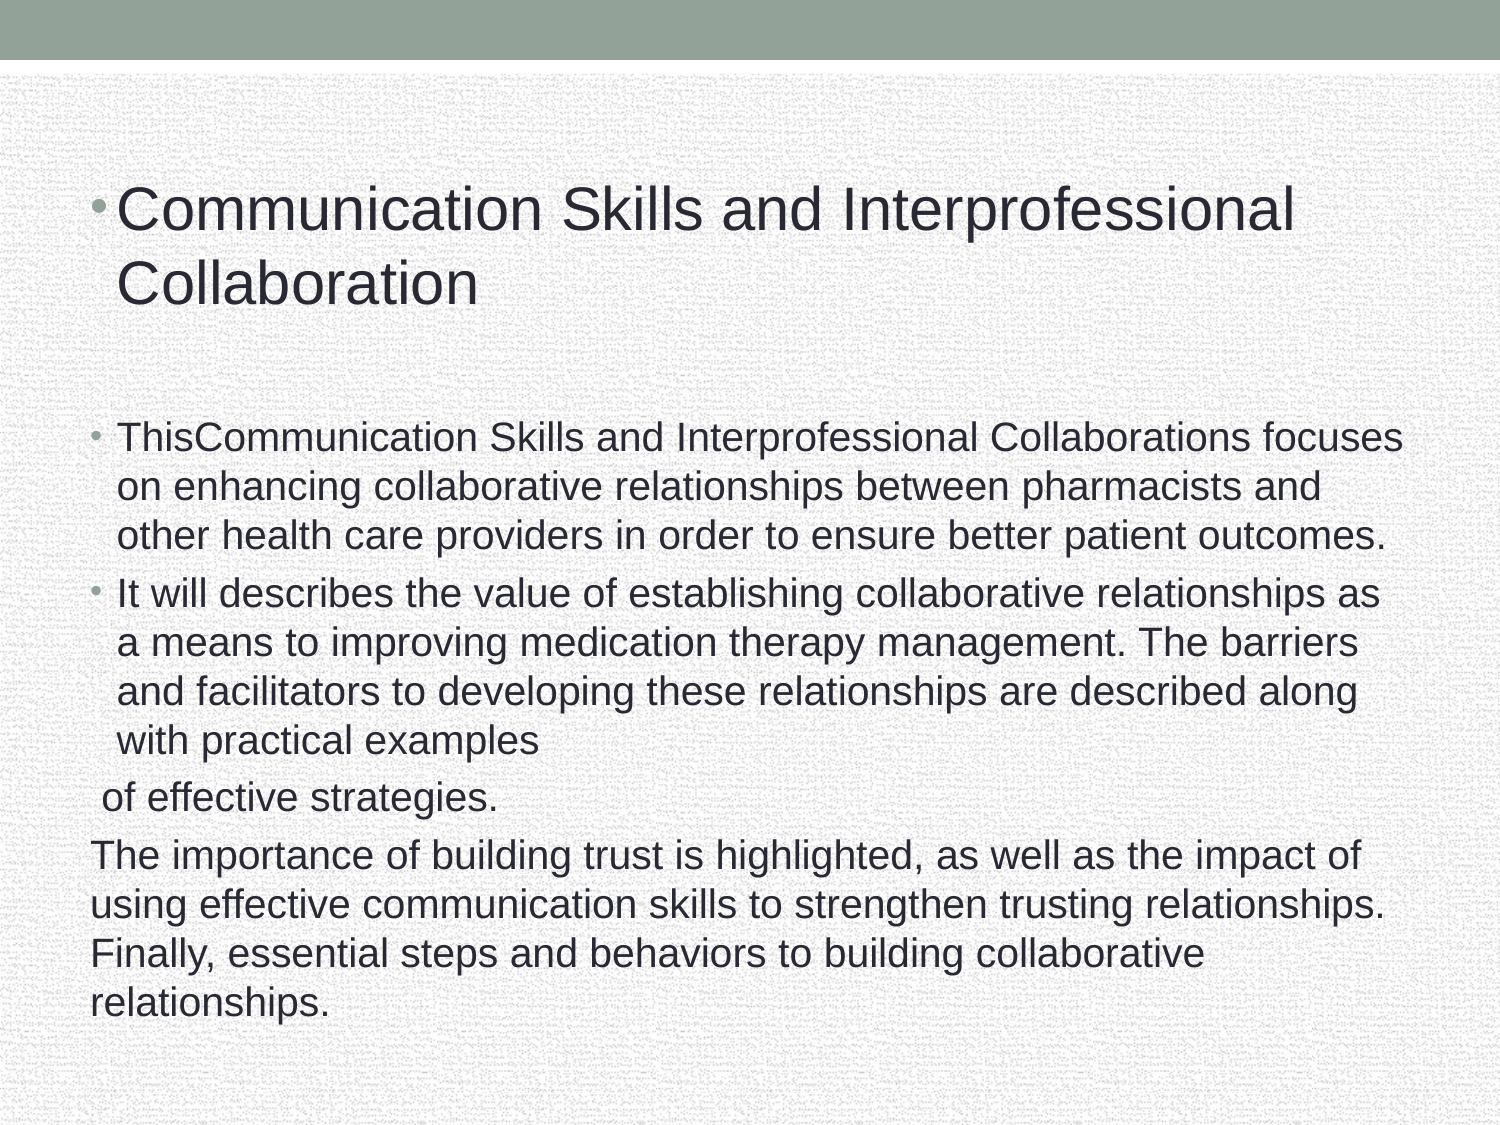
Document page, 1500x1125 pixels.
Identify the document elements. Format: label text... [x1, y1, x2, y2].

list Communication Skills and Interprofessional Collaboration ThisCommunication Skills and Interprofessional Collaborations focuses on enhancing collaborative relationships between pharmacists and other health care providers in order to ensure better patient outcomes. It will describes the value of establishing collaborative relationships as a means to improving medication therapy management. The barriers and facilitators to developing these relationships are described along with practical examples of effective strategies. The importance of building trust is highlighted, as well as the impact of using effective communication skills to strengthen trusting relationships. Finally, essential steps and behaviors to building collaborative relationships. [75, 99, 1425, 1063]
